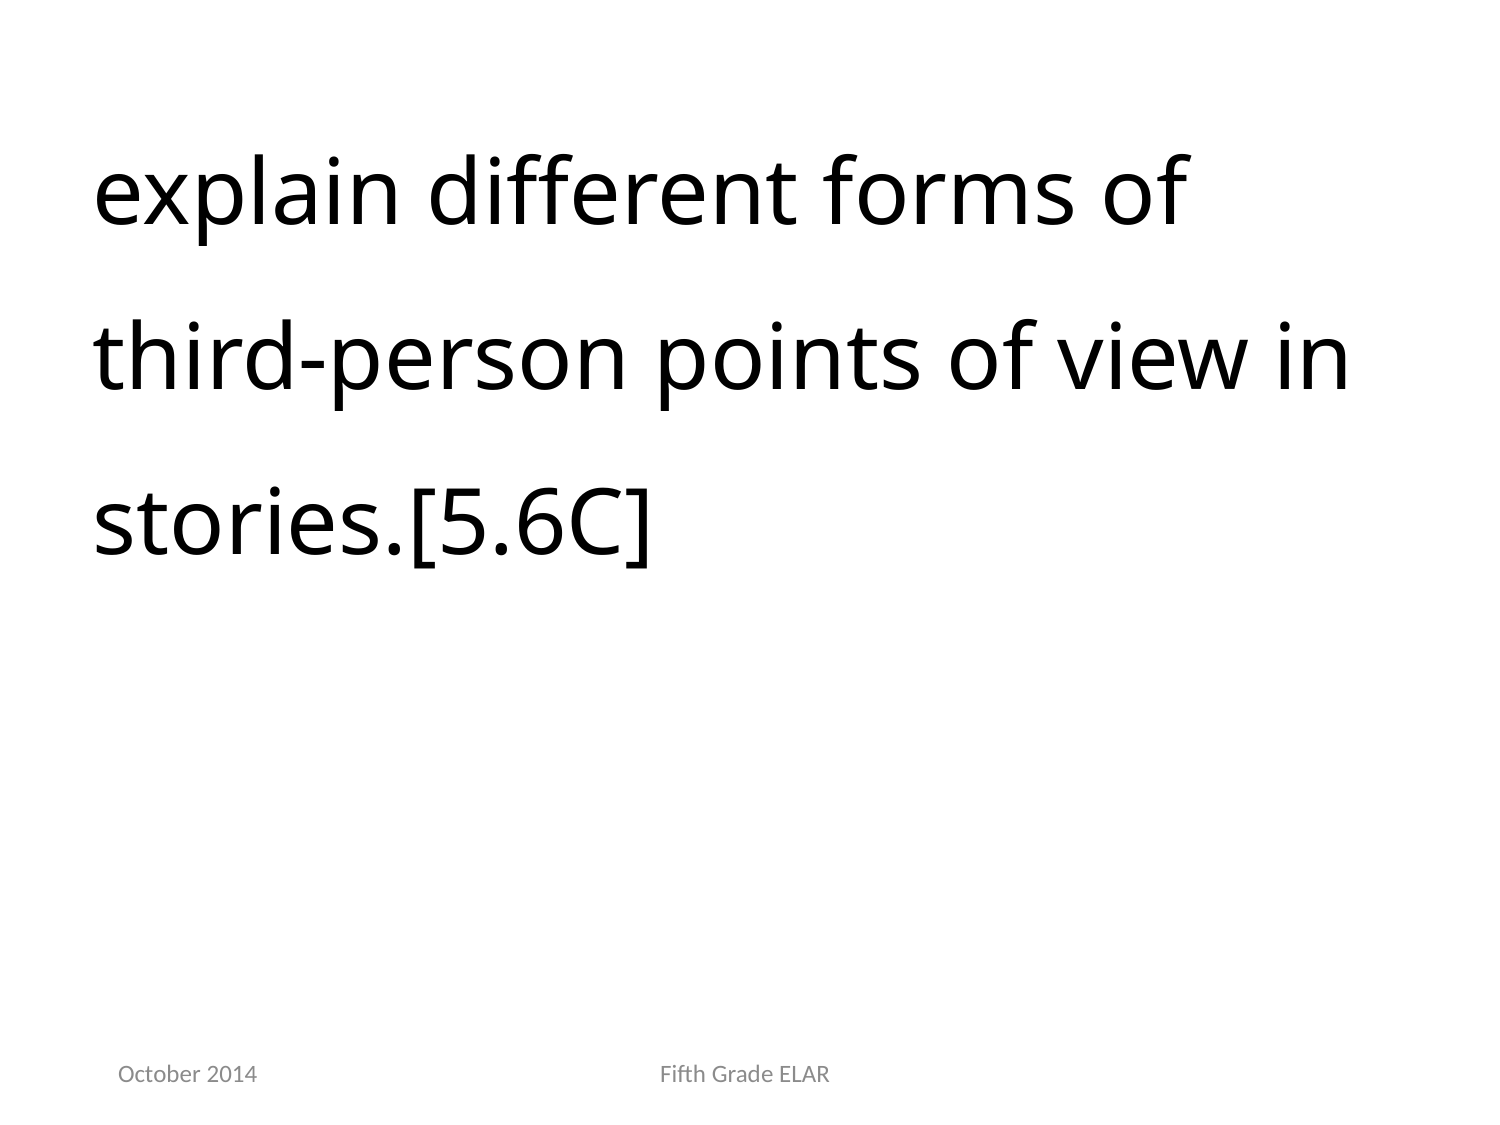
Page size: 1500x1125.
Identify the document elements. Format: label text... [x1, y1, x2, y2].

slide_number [103, 1042, 441, 1103]
footer Fifth Grade ELAR [492, 1042, 999, 1103]
subtitle explain different forms of third-person points of view in stories.[5.6C] [78, 70, 1429, 1014]
